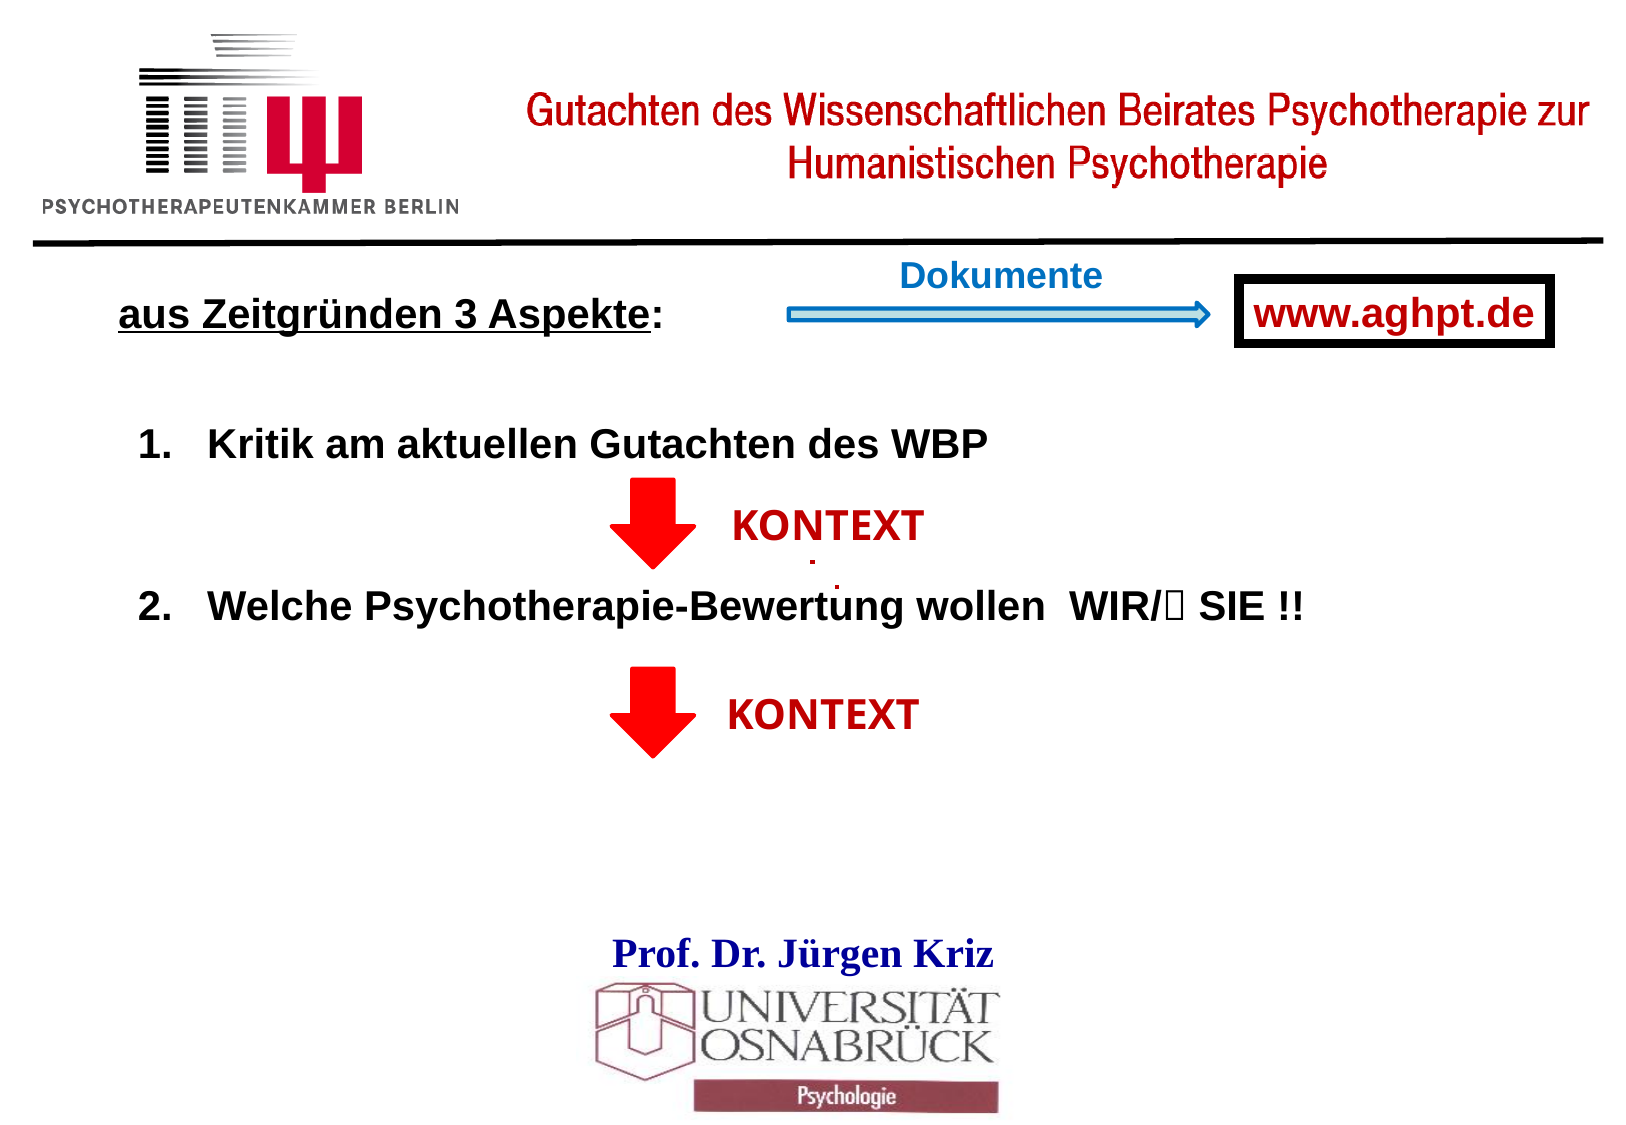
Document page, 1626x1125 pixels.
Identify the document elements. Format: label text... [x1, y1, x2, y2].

text_box [609, 477, 697, 570]
text_box Dokumente [884, 255, 1143, 304]
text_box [32, 240, 1604, 244]
text_box 2. Welche Psychotherapie-Bewertung wollen WIR/ SIE !! [123, 570, 1395, 636]
text_box 1. Kritik am aktuellen Gutachten des WBP [123, 409, 1226, 474]
picture [516, 77, 1604, 194]
text_box www.aghpt.de [1238, 278, 1551, 344]
text_box [786, 300, 1211, 329]
picture [9, 2, 491, 244]
text_box Prof. Dr. Jürgen Kriz [594, 916, 1013, 974]
text_box aus Zeitgründen 3 Aspekte: [103, 279, 907, 345]
picture [575, 975, 1014, 1121]
text_box KONTEXT [711, 680, 936, 746]
text_box [609, 666, 697, 759]
text_box KONTEXT [715, 491, 940, 557]
